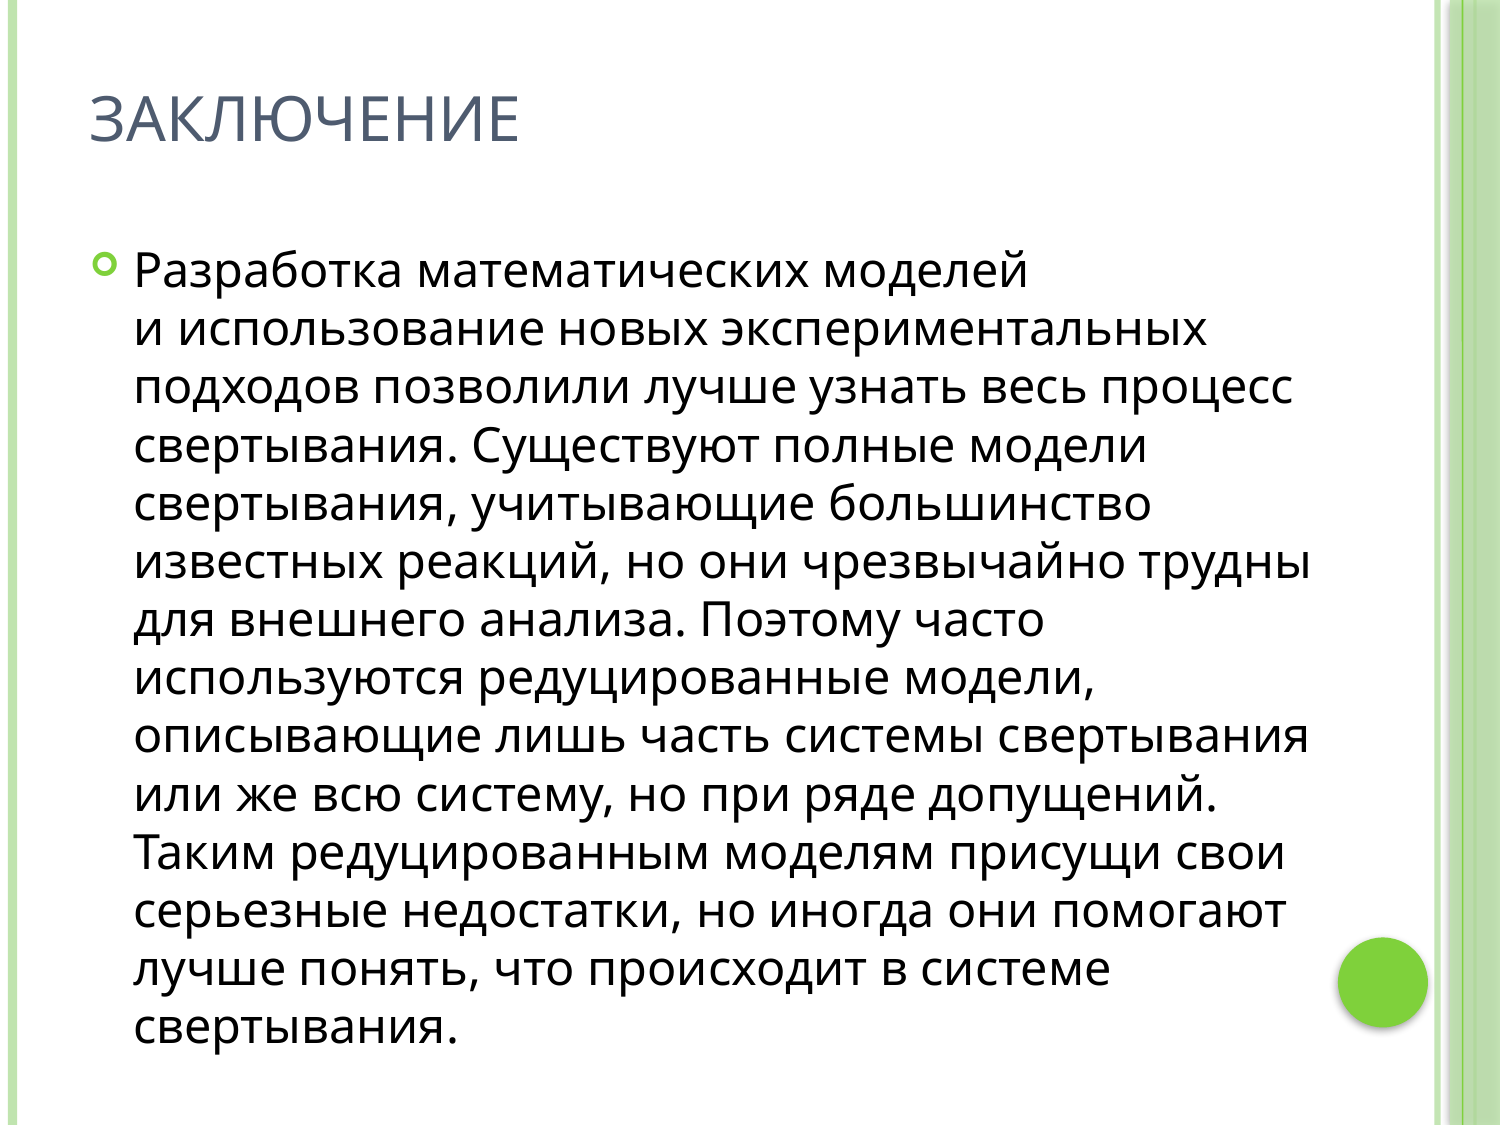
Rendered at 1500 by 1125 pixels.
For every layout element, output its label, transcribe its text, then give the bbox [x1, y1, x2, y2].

title Заключение [75, 45, 1306, 161]
list Разработка математических моделей и использование новых экспериментальных подходов позволили лучше узнать весь процесс свертывания. Существуют полные модели свертывания, учитывающие большинство известных реакций, но они чрезвычайно трудны для внешнего анализа. Поэтому часто используются редуцированные модели, описывающие лишь часть системы свертывания или же всю систему, но при ряде допущений. Таким редуцированным моделям присущи свои серьезные недостатки, но иногда они помогают лучше понять, что происходит в системе свертывания. [75, 231, 1353, 1062]
